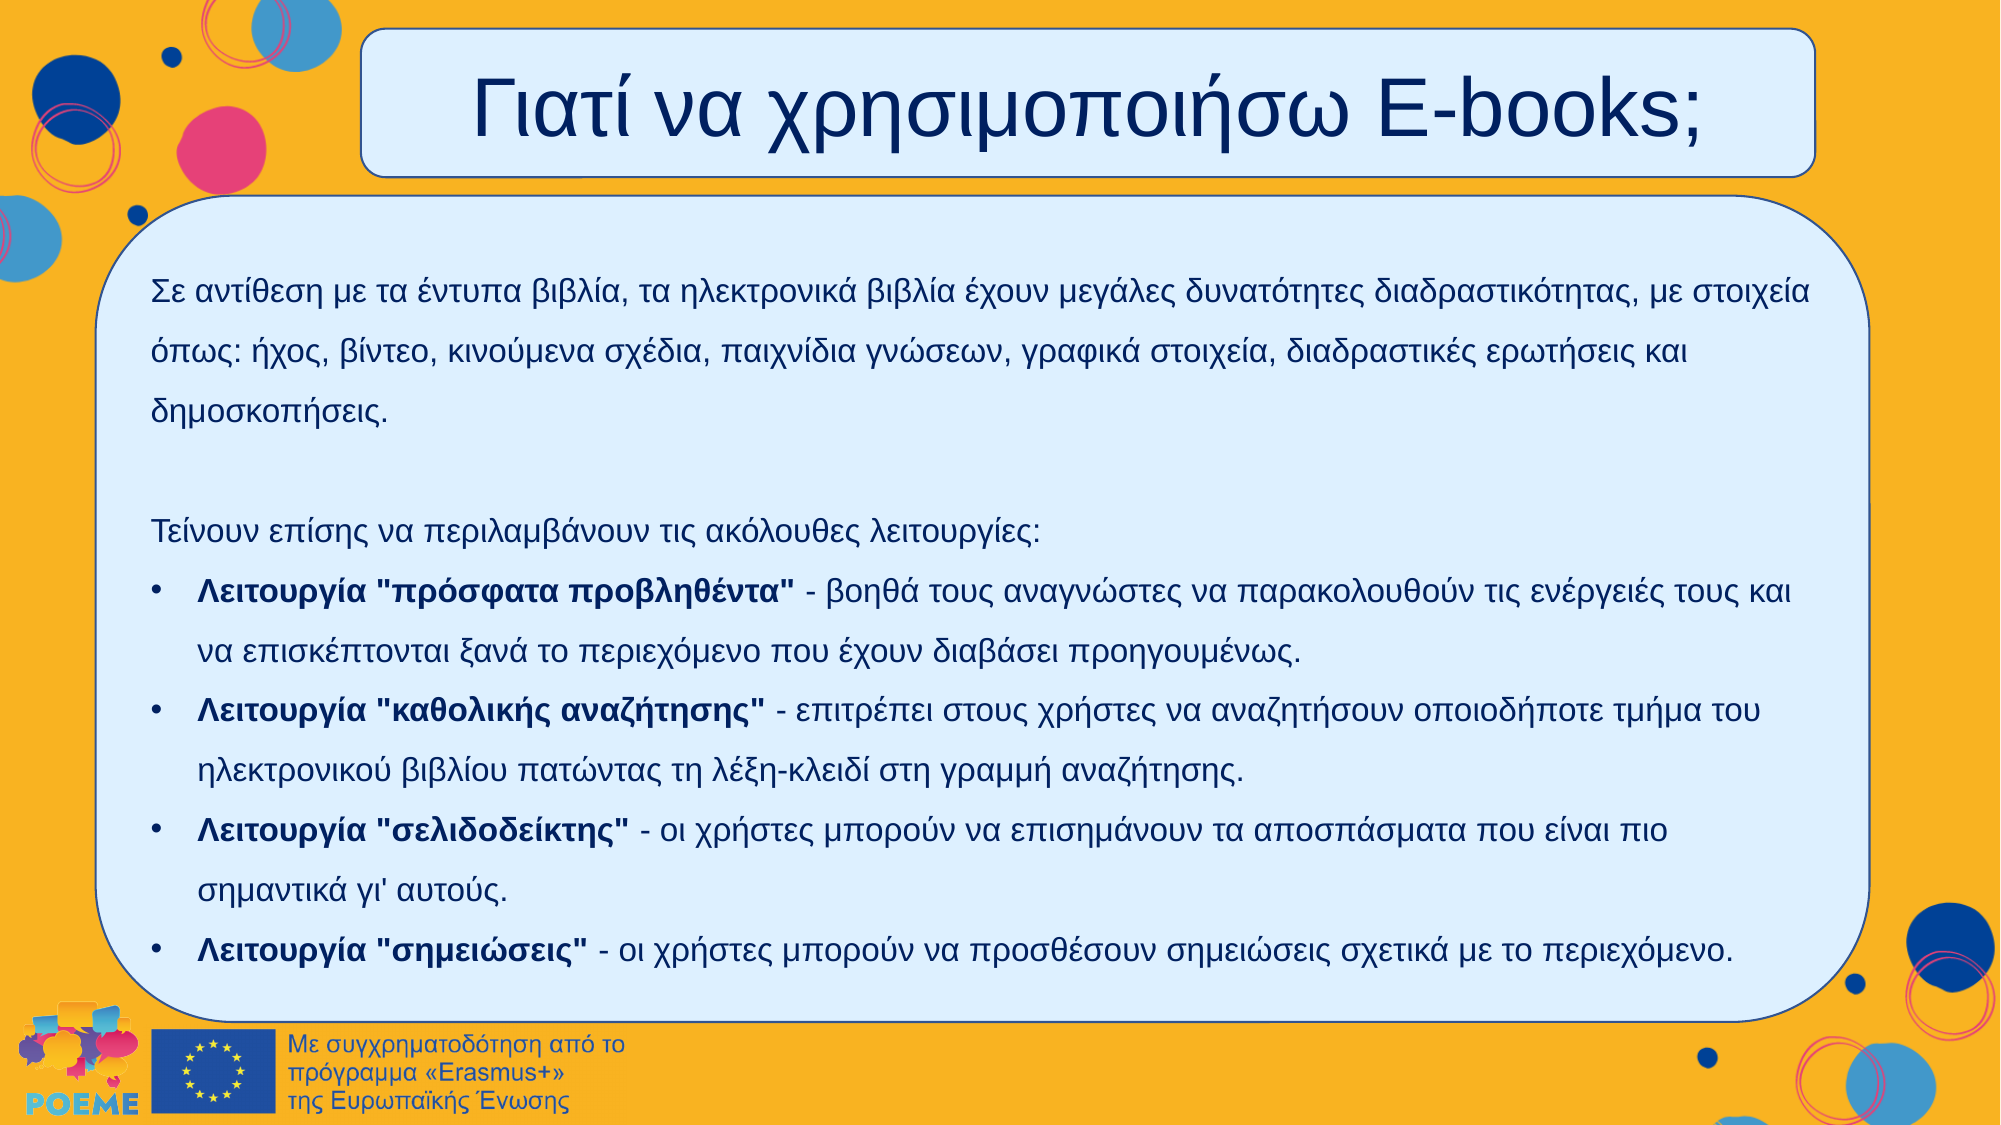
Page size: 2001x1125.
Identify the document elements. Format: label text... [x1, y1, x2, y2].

text_box Σε αντίθεση με τα έντυπα βιβλία, τα ηλεκτρονικά βιβλία έχουν μεγάλες δυνατότητες διαδραστικότητας, με στοιχεία όπως: ήχος, βίντεο, κινούμενα σχέδια, παιχνίδια γνώσεων, γραφικά στοιχεία, διαδραστικές ερωτήσεις και δημοσκοπήσεις. Τείνουν επίσης να περιλαμβάνουν τις ακόλουθες λειτουργίες: Λειτουργία "πρόσφατα προβληθέντα" - βοηθά τους αναγνώστες να παρακολουθούν τις ενέργειές τους και να επισκέπτονται ξανά το περιεχόμενο που έχουν διαβάσει προηγουμένως. Λειτουργία "καθολικής αναζήτησης" - επιτρέπει στους χρήστες να αναζητήσουν οποιοδήποτε τμήμα του ηλεκτρονικού βιβλίου πατώντας τη λέξη-κλειδί στη γραμμή αναζήτησης. Λειτουργία "σελιδοδείκτης" - οι χρήστες μπορούν να επισημάνουν τα αποσπάσματα που είναι πιο σημαντικά γι' αυτούς. Λειτουργία "σημειώσεις" - οι χρήστες μπορούν να προσθέσουν σημειώσεις σχετικά με το περιεχόμενο. [94, 194, 1871, 1024]
text_box Γιατί να χρησιμοποιήσω E-books; [359, 27, 1817, 179]
picture [0, 0, 2001, 1125]
